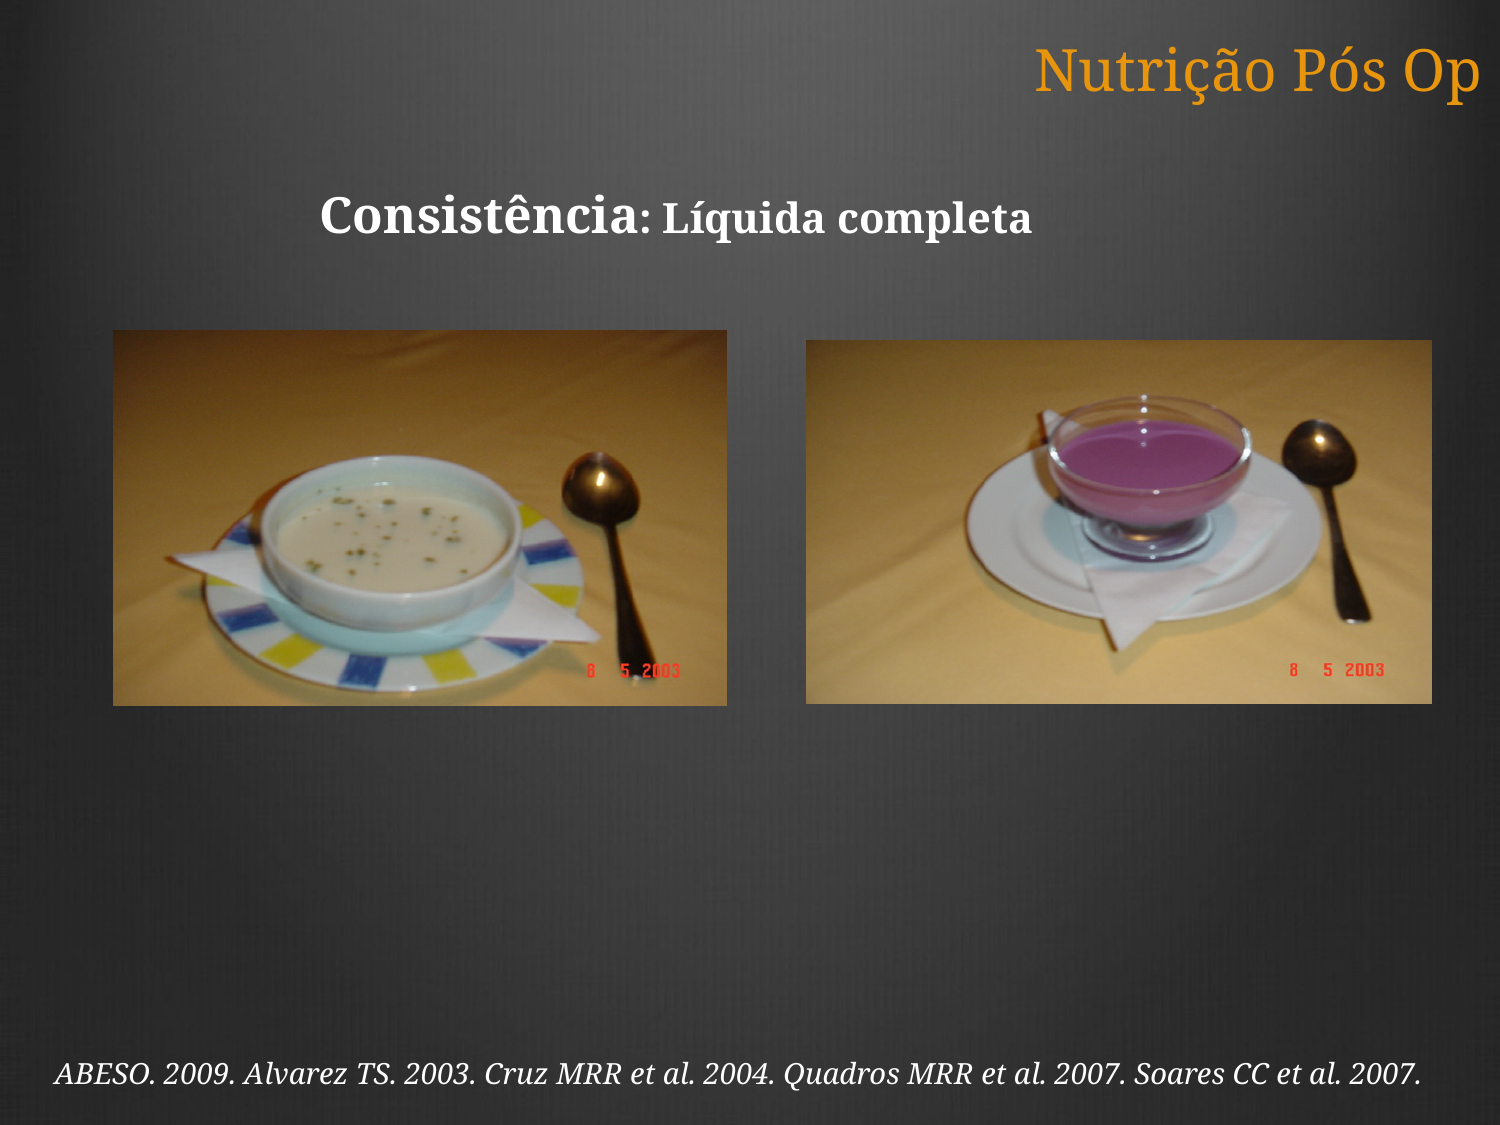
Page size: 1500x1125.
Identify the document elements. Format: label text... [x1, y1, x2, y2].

text_box Nutrição Pós Op [526, 25, 1500, 199]
text_box Consistência: Líquida completa [304, 175, 1301, 252]
picture [806, 340, 1432, 704]
text_box ABESO. 2009. Alvarez TS. 2003. Cruz MRR et al. 2004. Quadros MRR et al. 2007. Soares CC et al. 2007. [0, 1047, 1453, 1099]
picture [113, 330, 727, 706]
